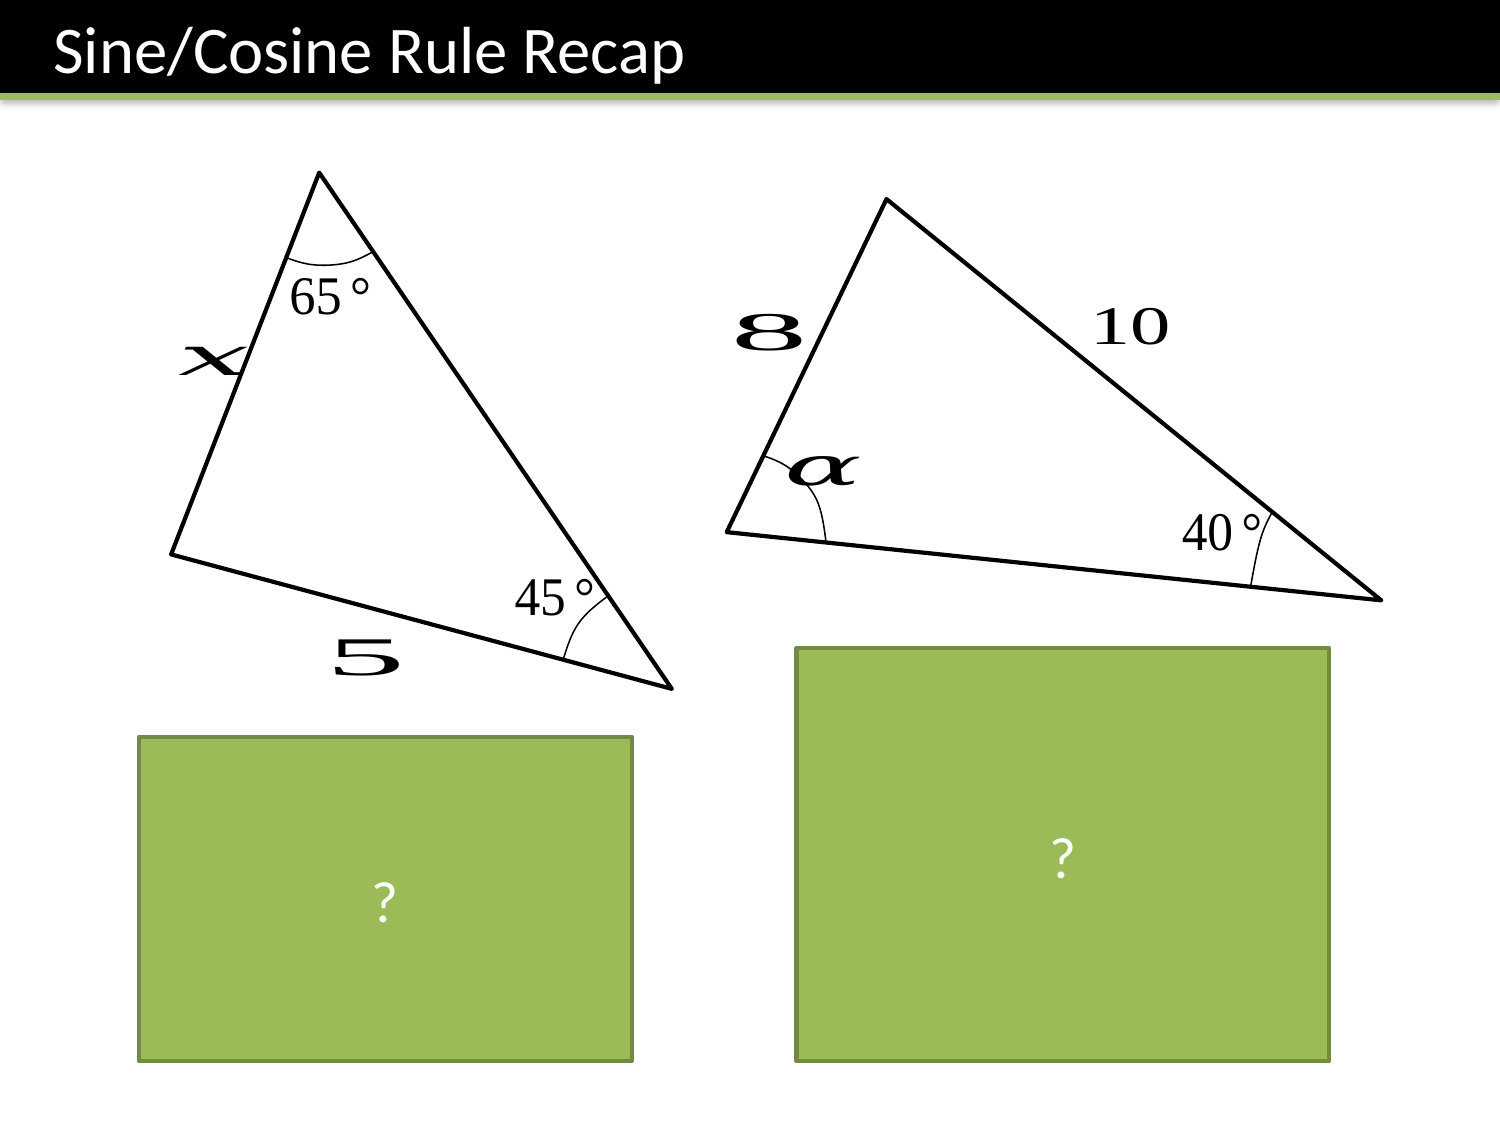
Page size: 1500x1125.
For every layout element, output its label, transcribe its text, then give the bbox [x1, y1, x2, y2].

text_box [724, 197, 1384, 603]
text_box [0, 0, 1500, 99]
text_box [169, 170, 674, 691]
text_box ? [137, 735, 634, 1063]
text_box [562, 595, 609, 661]
text_box [763, 455, 827, 542]
text_box [1249, 511, 1273, 587]
text_box [284, 250, 375, 267]
text_box ? [794, 646, 1331, 1063]
